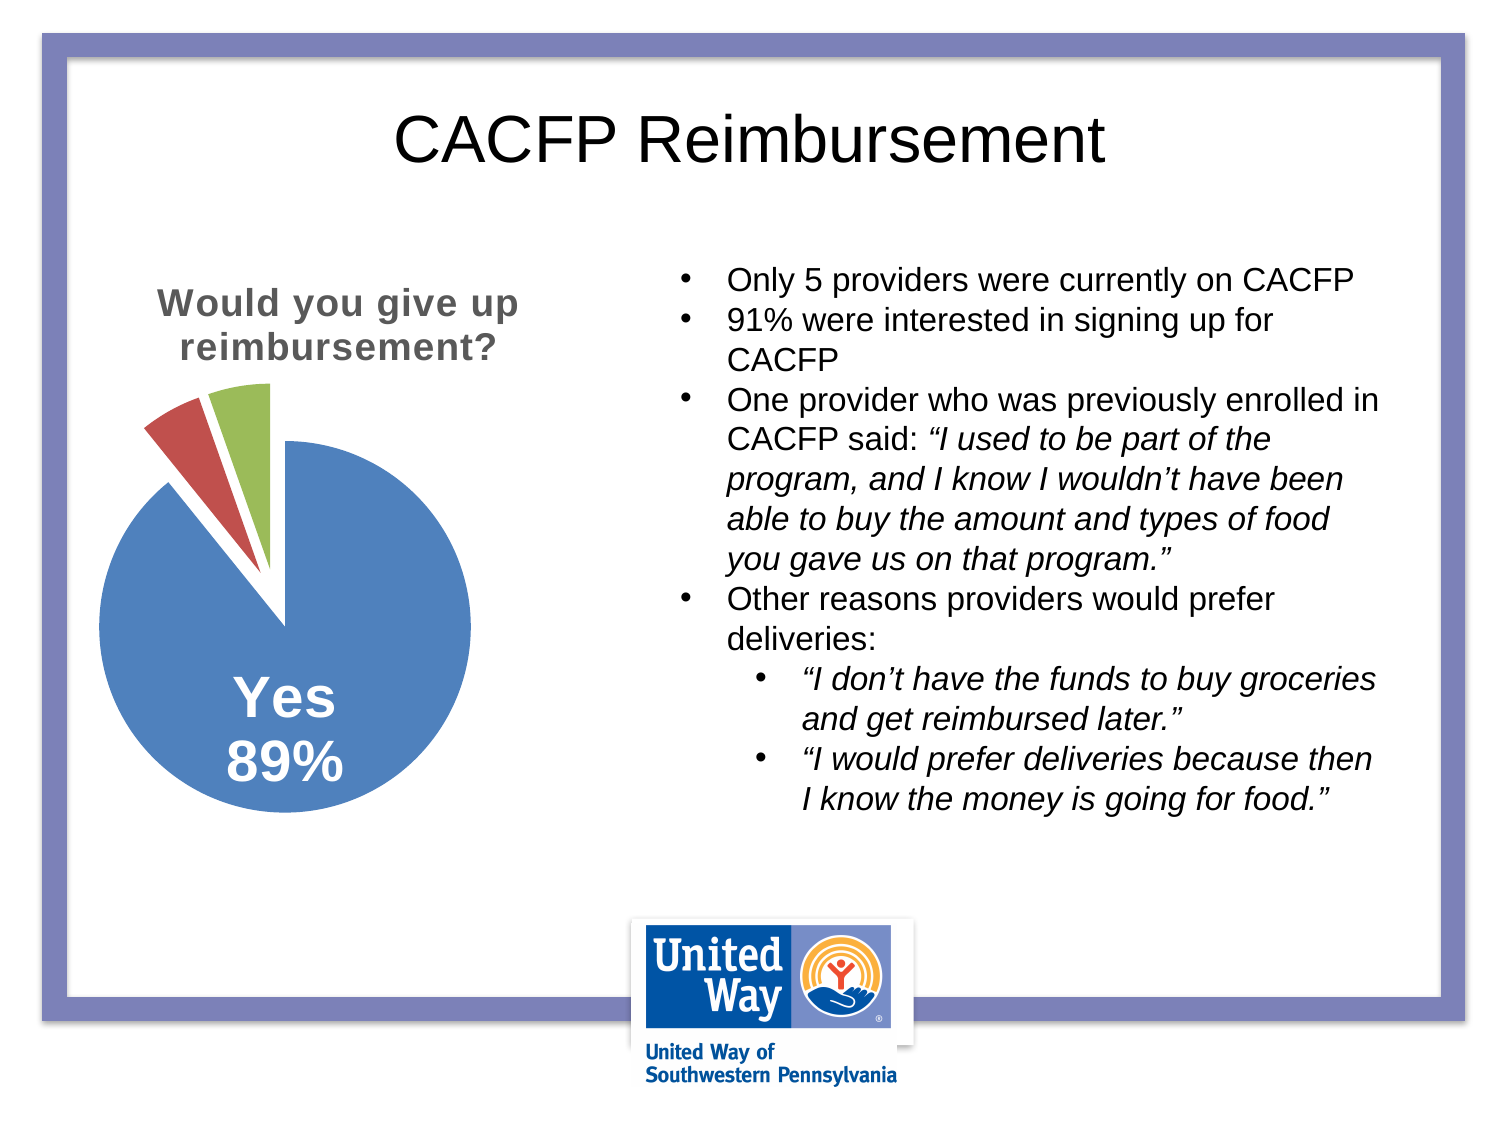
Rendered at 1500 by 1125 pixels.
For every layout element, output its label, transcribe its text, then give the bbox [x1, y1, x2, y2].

picture [631, 923, 897, 1087]
chart [0, 213, 711, 869]
text_box Only 5 providers were currently on CACFP 91% were interested in signing up for CACFP One provider who was previously enrolled in CACFP said: “I used to be part of the program, and I know I wouldn’t have been able to buy the amount and types of food you gave us on that program.” Other reasons providers would prefer deliveries: “I don’t have the funds to buy groceries and get reimbursed later.” “I would prefer deliveries because then I know the money is going for food.” [715, 250, 1407, 825]
title CACFP Reimbursement [75, 57, 1425, 214]
